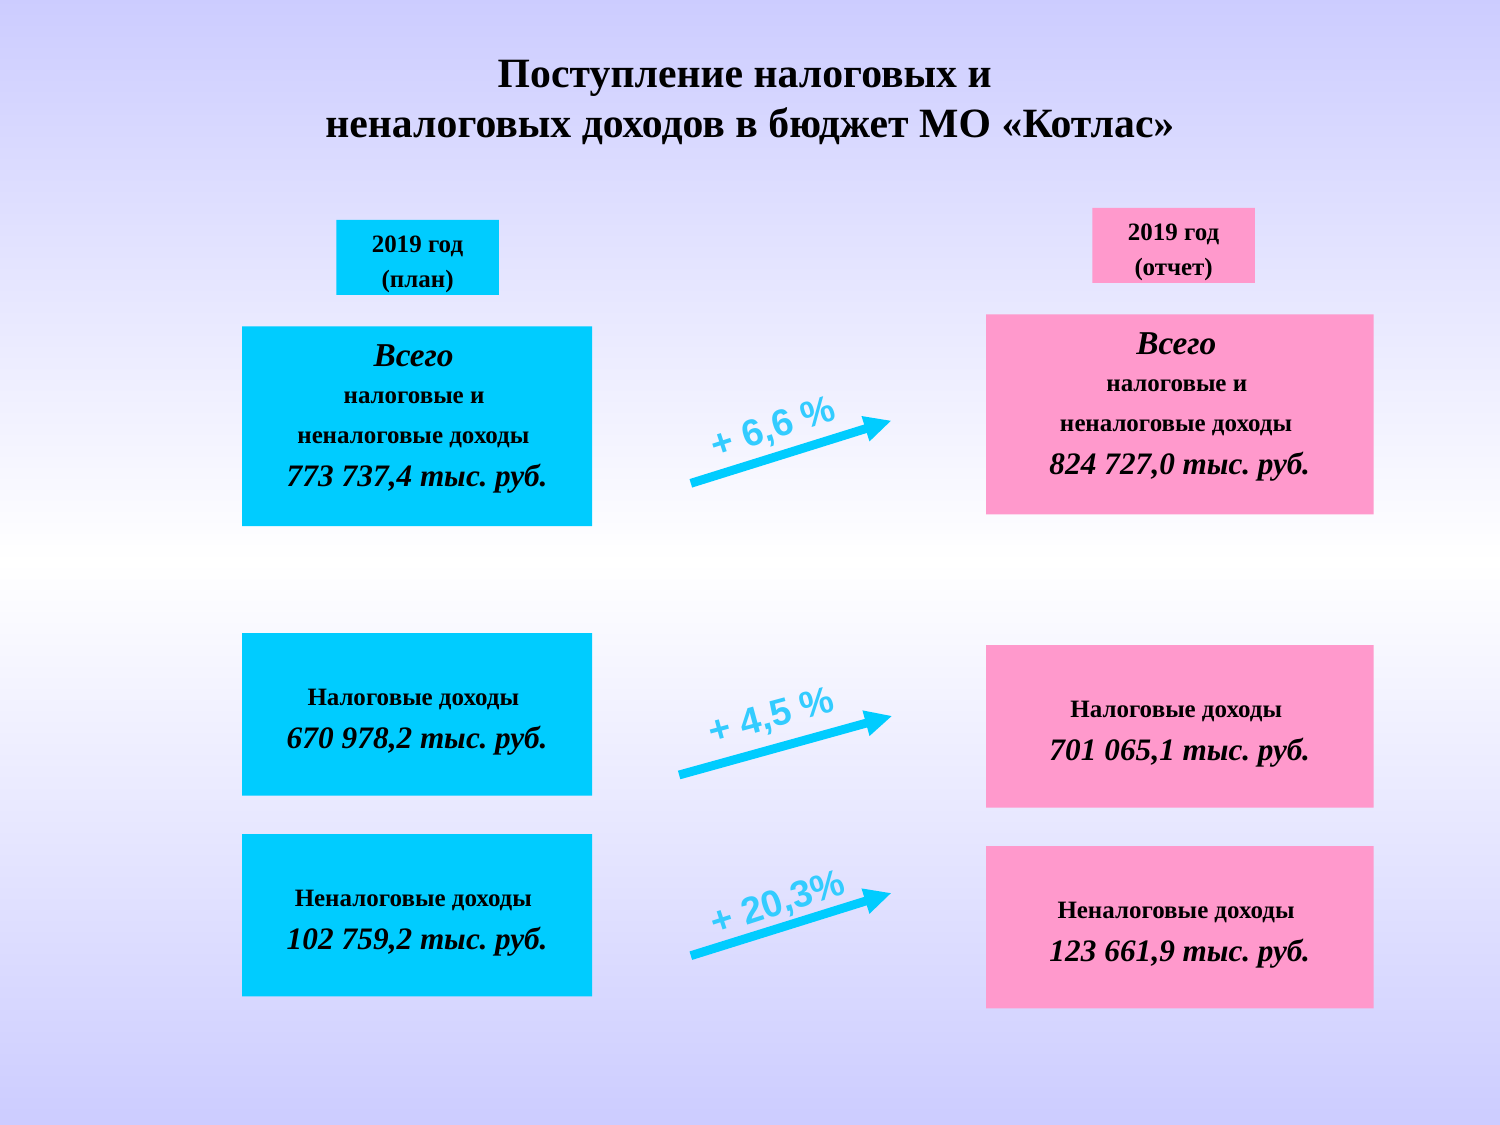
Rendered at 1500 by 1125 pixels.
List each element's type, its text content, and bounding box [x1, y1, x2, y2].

text_box [690, 890, 891, 956]
text_box Налоговые доходы 701 065,1 тыс. руб. [986, 645, 1374, 808]
text_box Всего налоговые и неналоговые доходы 773 737,4 тыс. руб. [242, 326, 593, 527]
text_box + 20,3% [674, 841, 872, 938]
text_box Неналоговые доходы 123 661,9 тыс. руб. [986, 846, 1374, 1009]
text_box [690, 418, 891, 484]
text_box 2019 год (план) [336, 219, 499, 295]
text_box Всего налоговые и неналоговые доходы 824 727,0 тыс. руб. [986, 314, 1374, 515]
text_box [679, 713, 892, 776]
text_box Неналоговые доходы 102 759,2 тыс. руб. [242, 834, 593, 997]
text_box + 6,6 % [683, 373, 847, 436]
text_box Налоговые доходы 670 978,2 тыс. руб. [242, 633, 593, 796]
text_box 2019 год (отчет) [1092, 207, 1255, 283]
text_box + 4,5 % [679, 662, 858, 754]
text_box Поступление налоговых и неналоговых доходов в бюджет МО «Котлас» [74, 50, 1425, 143]
